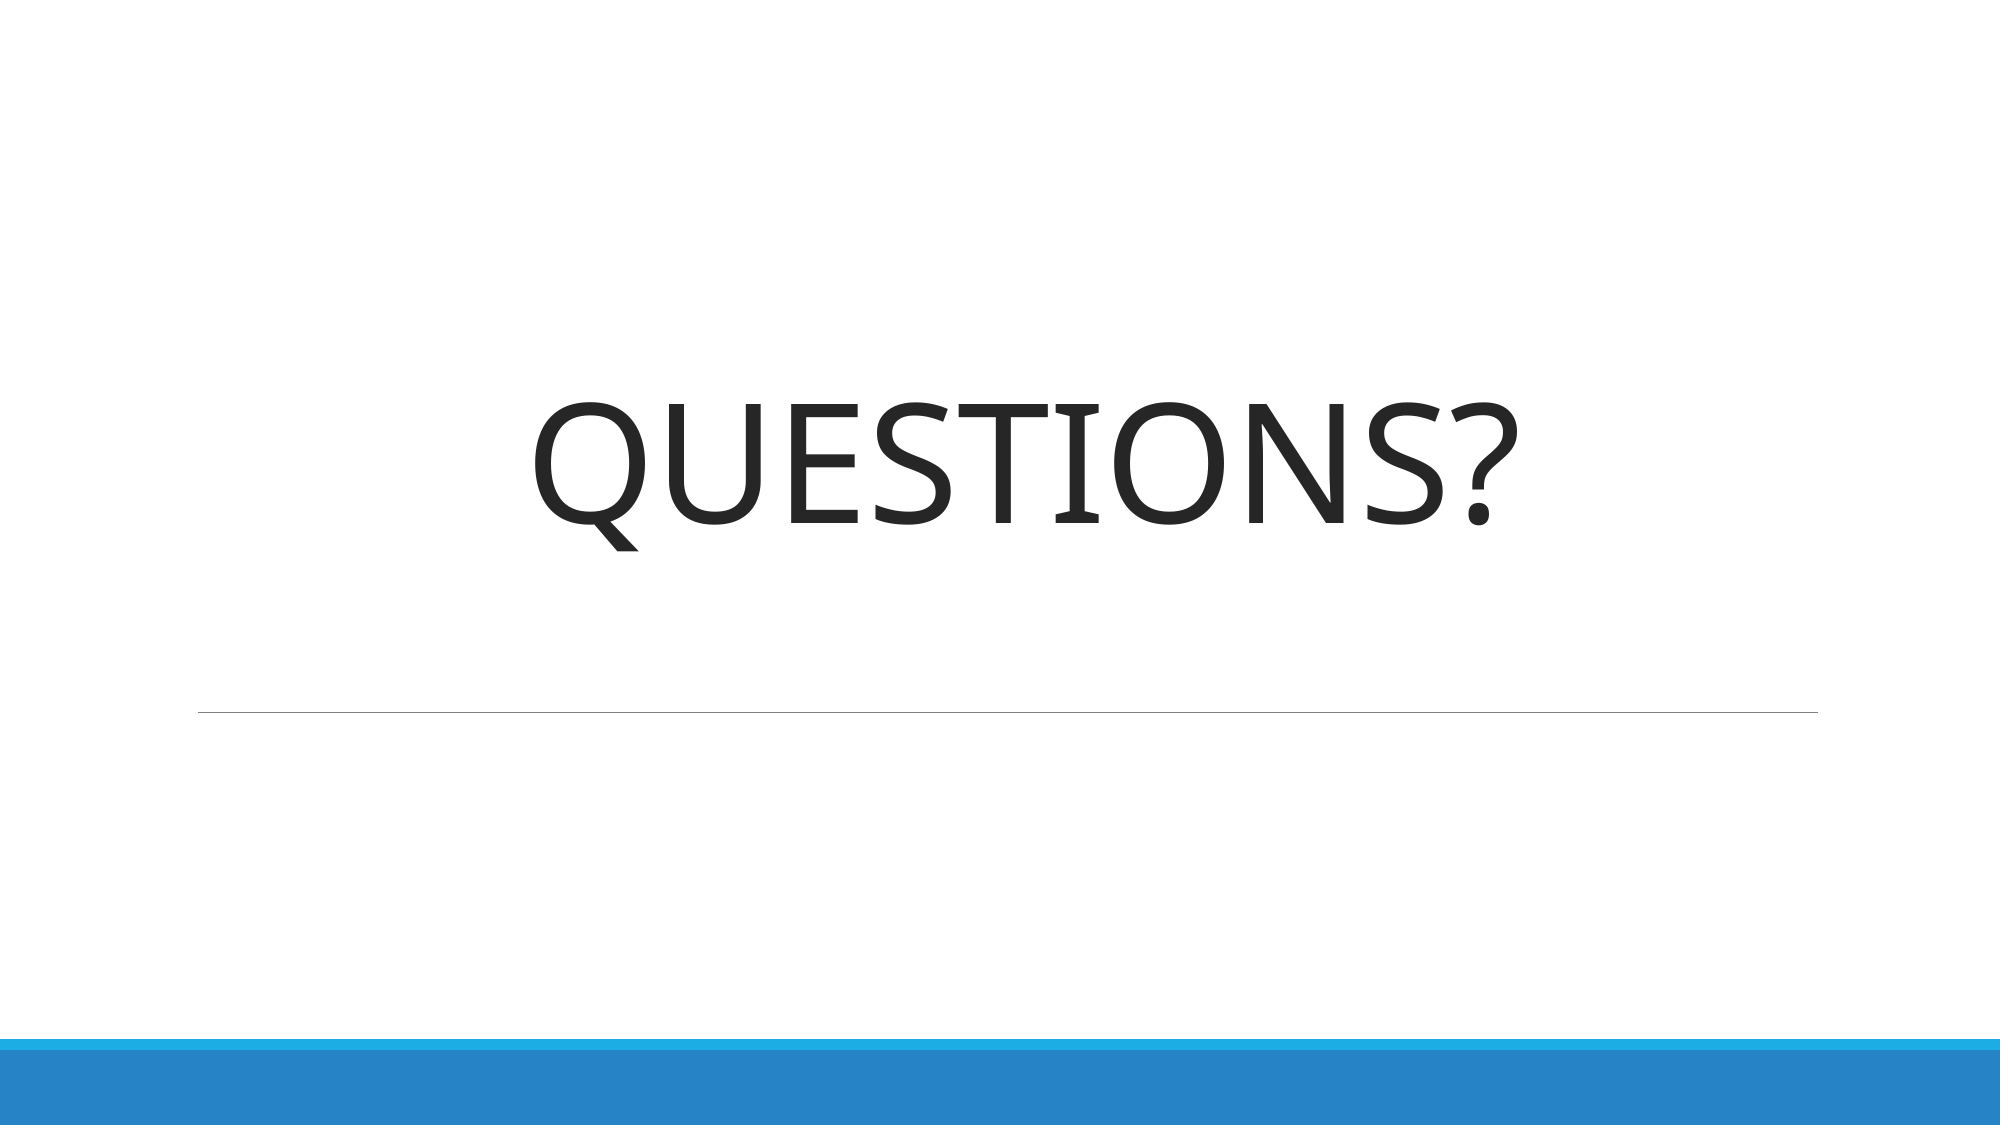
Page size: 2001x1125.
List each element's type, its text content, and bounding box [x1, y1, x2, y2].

title QUESTIONS? [510, 193, 1973, 565]
